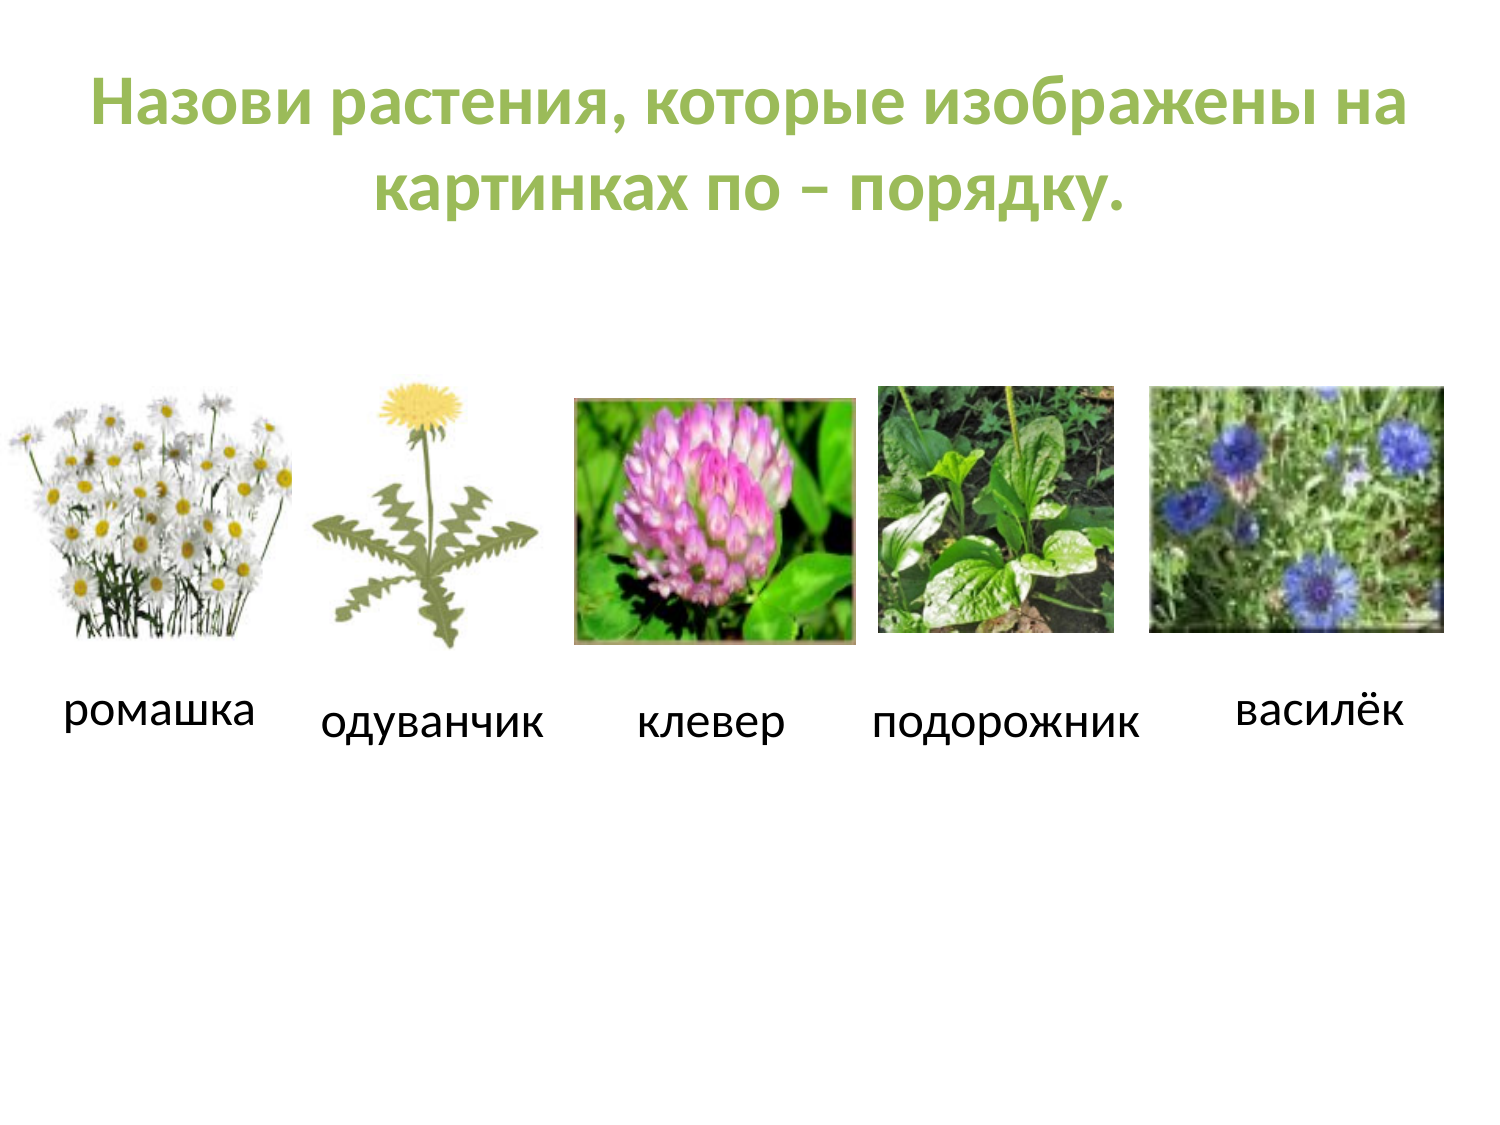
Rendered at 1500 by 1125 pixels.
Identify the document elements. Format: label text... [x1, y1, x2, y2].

text_box василёк [1219, 667, 1420, 743]
text_box одуванчик [305, 679, 560, 755]
picture [573, 398, 856, 645]
text_box ромашка [48, 667, 272, 743]
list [0, 386, 287, 645]
title Назови растения, которые изображены на картинках по – порядку. [75, 45, 1425, 233]
text_box подорожник [856, 679, 1156, 755]
text_box клевер [622, 679, 801, 755]
picture [878, 386, 1114, 633]
picture [292, 374, 559, 657]
picture [1149, 386, 1444, 633]
